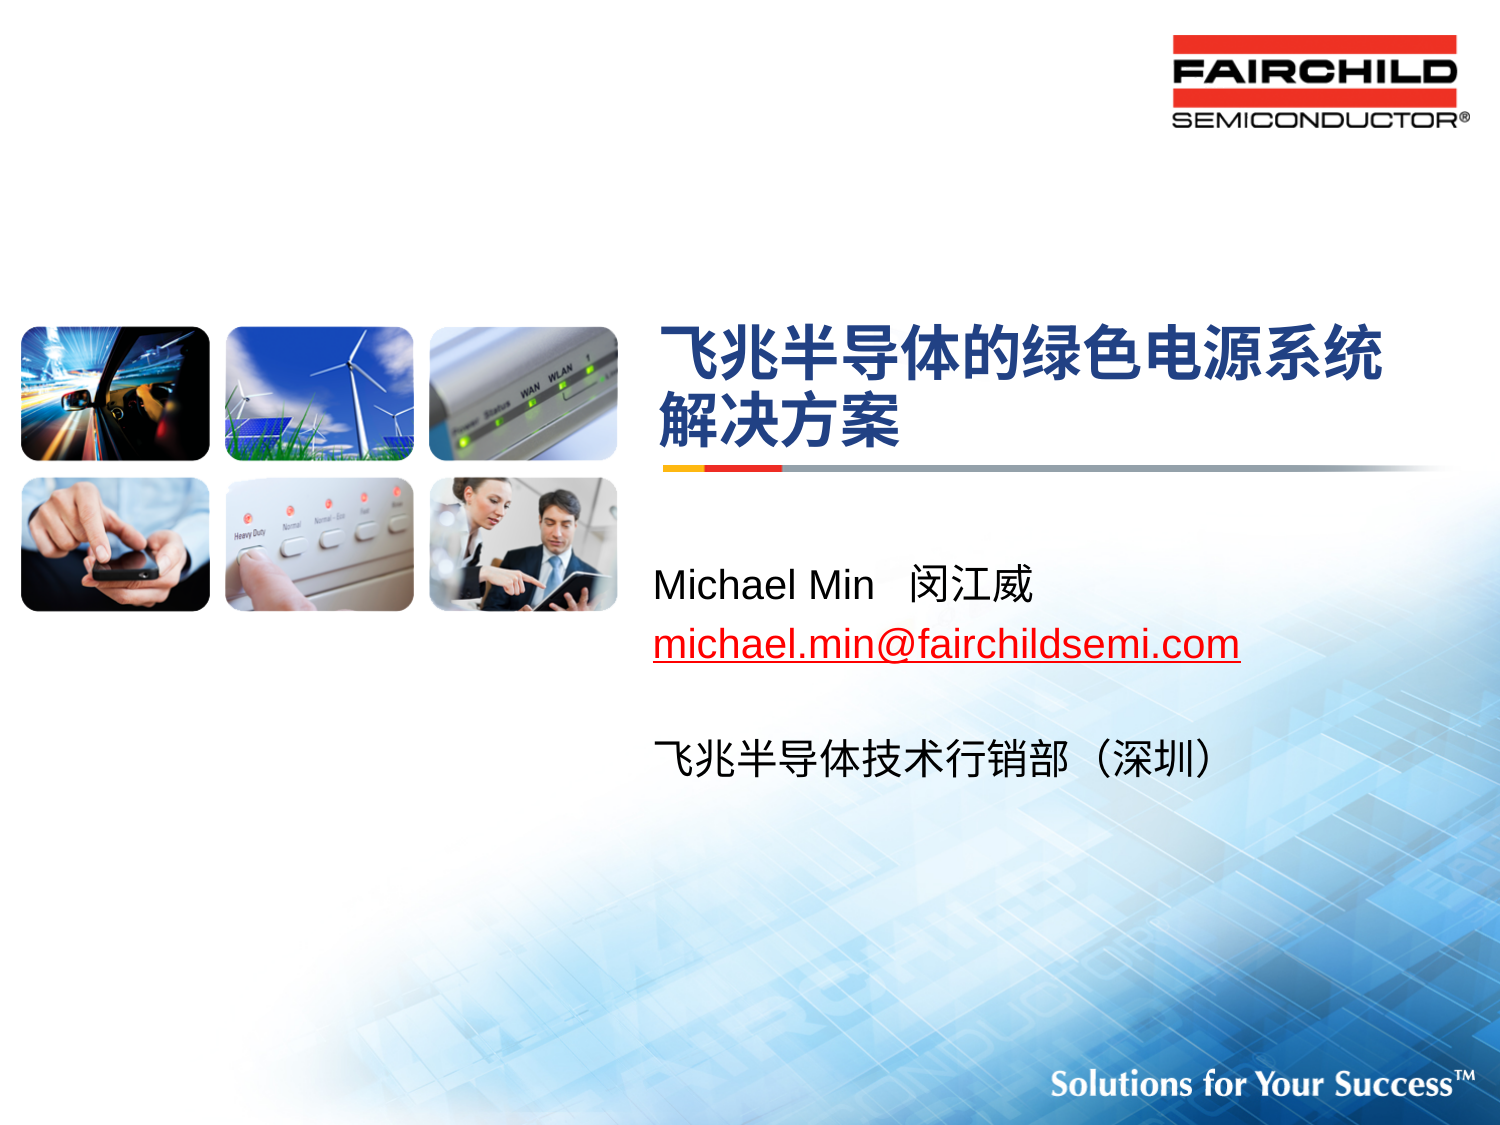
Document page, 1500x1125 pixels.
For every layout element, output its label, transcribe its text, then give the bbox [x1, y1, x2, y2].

picture [0, 0, 1500, 1125]
title 飞兆半导体的绿色电源系统解决方案 [643, 296, 1459, 462]
list Michael Min 闵江威 michael.min@fairchildsemi.com 飞兆半导体技术行销部（深圳） [637, 491, 1500, 798]
